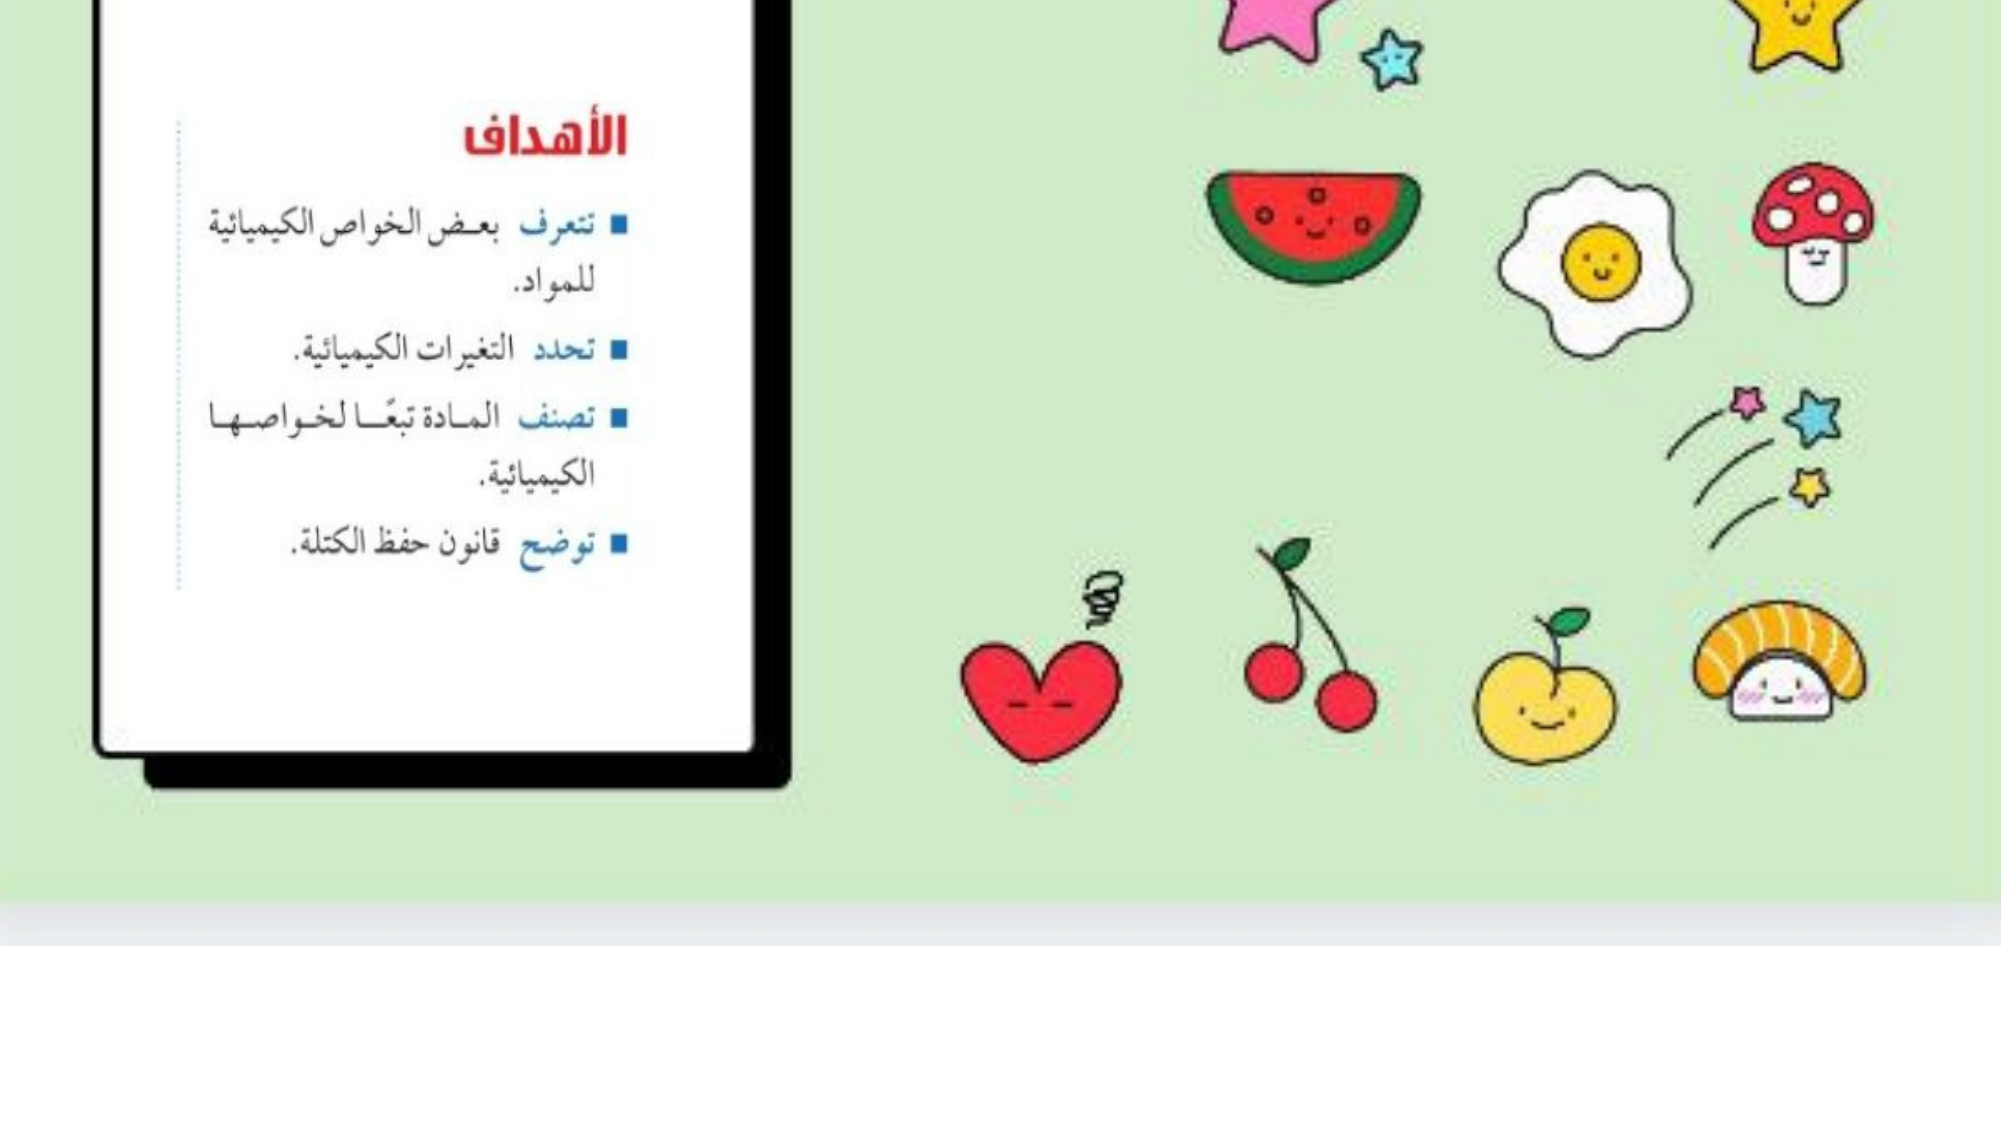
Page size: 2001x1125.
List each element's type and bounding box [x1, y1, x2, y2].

picture [0, 0, 2001, 946]
